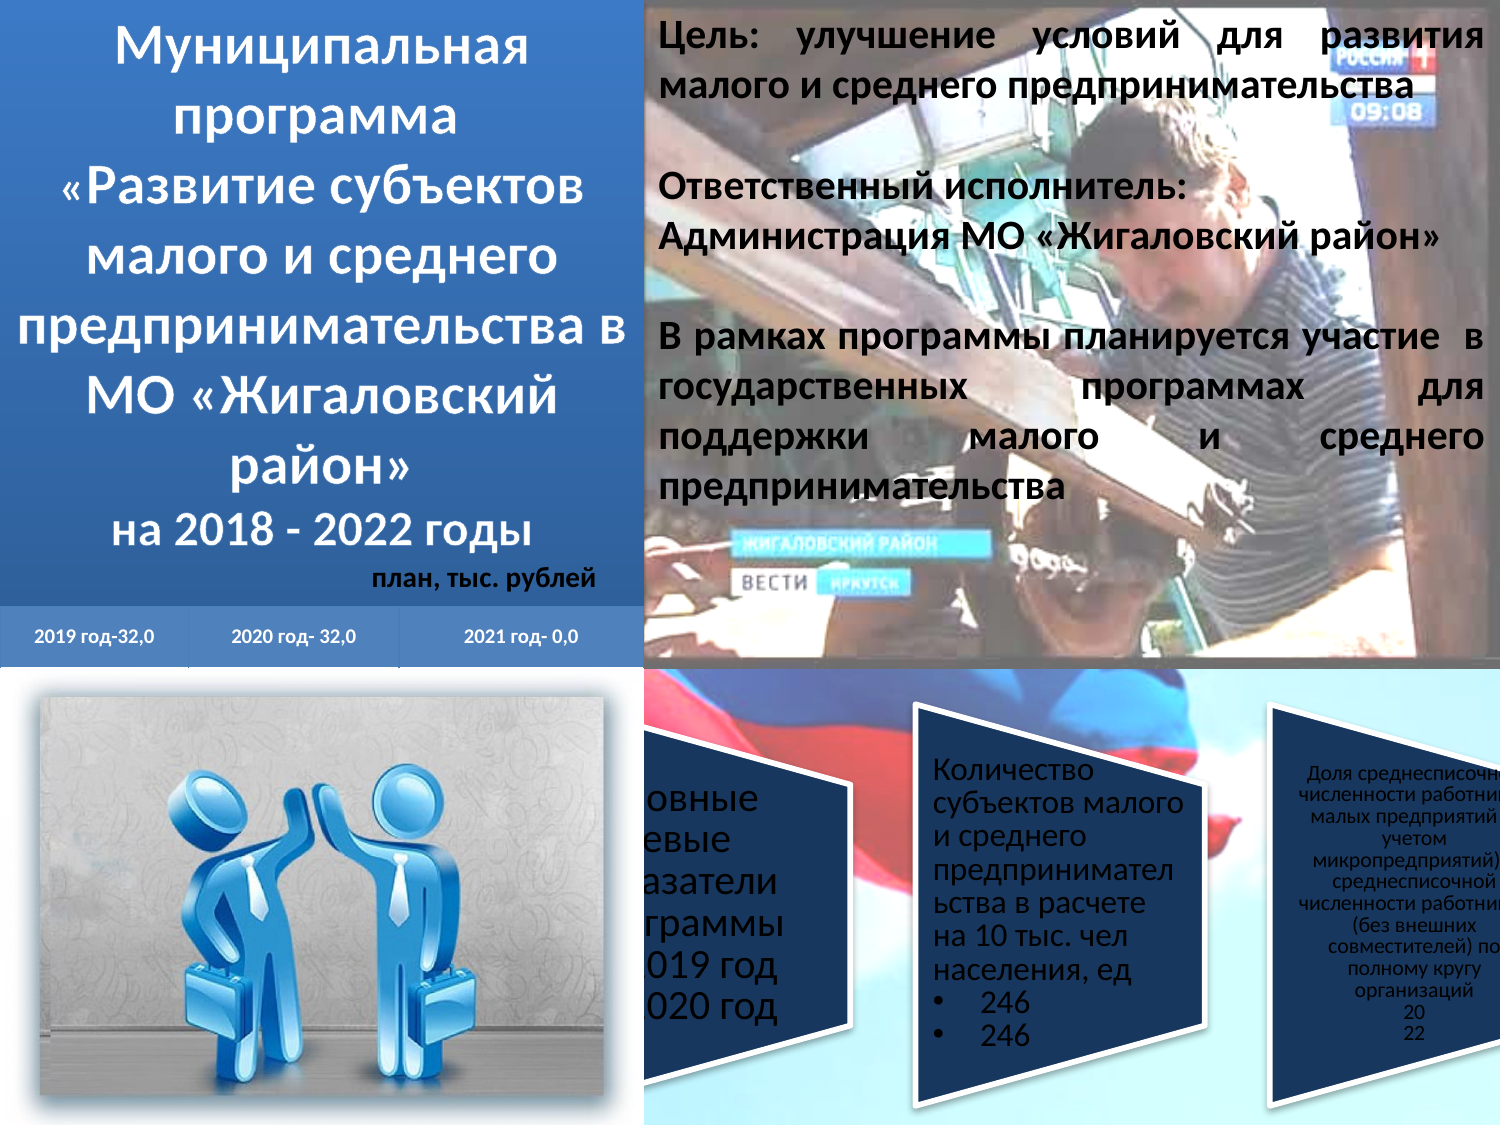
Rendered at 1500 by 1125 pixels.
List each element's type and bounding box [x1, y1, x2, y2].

picture [0, 0, 1500, 1125]
text_box [648, 703, 1500, 1107]
